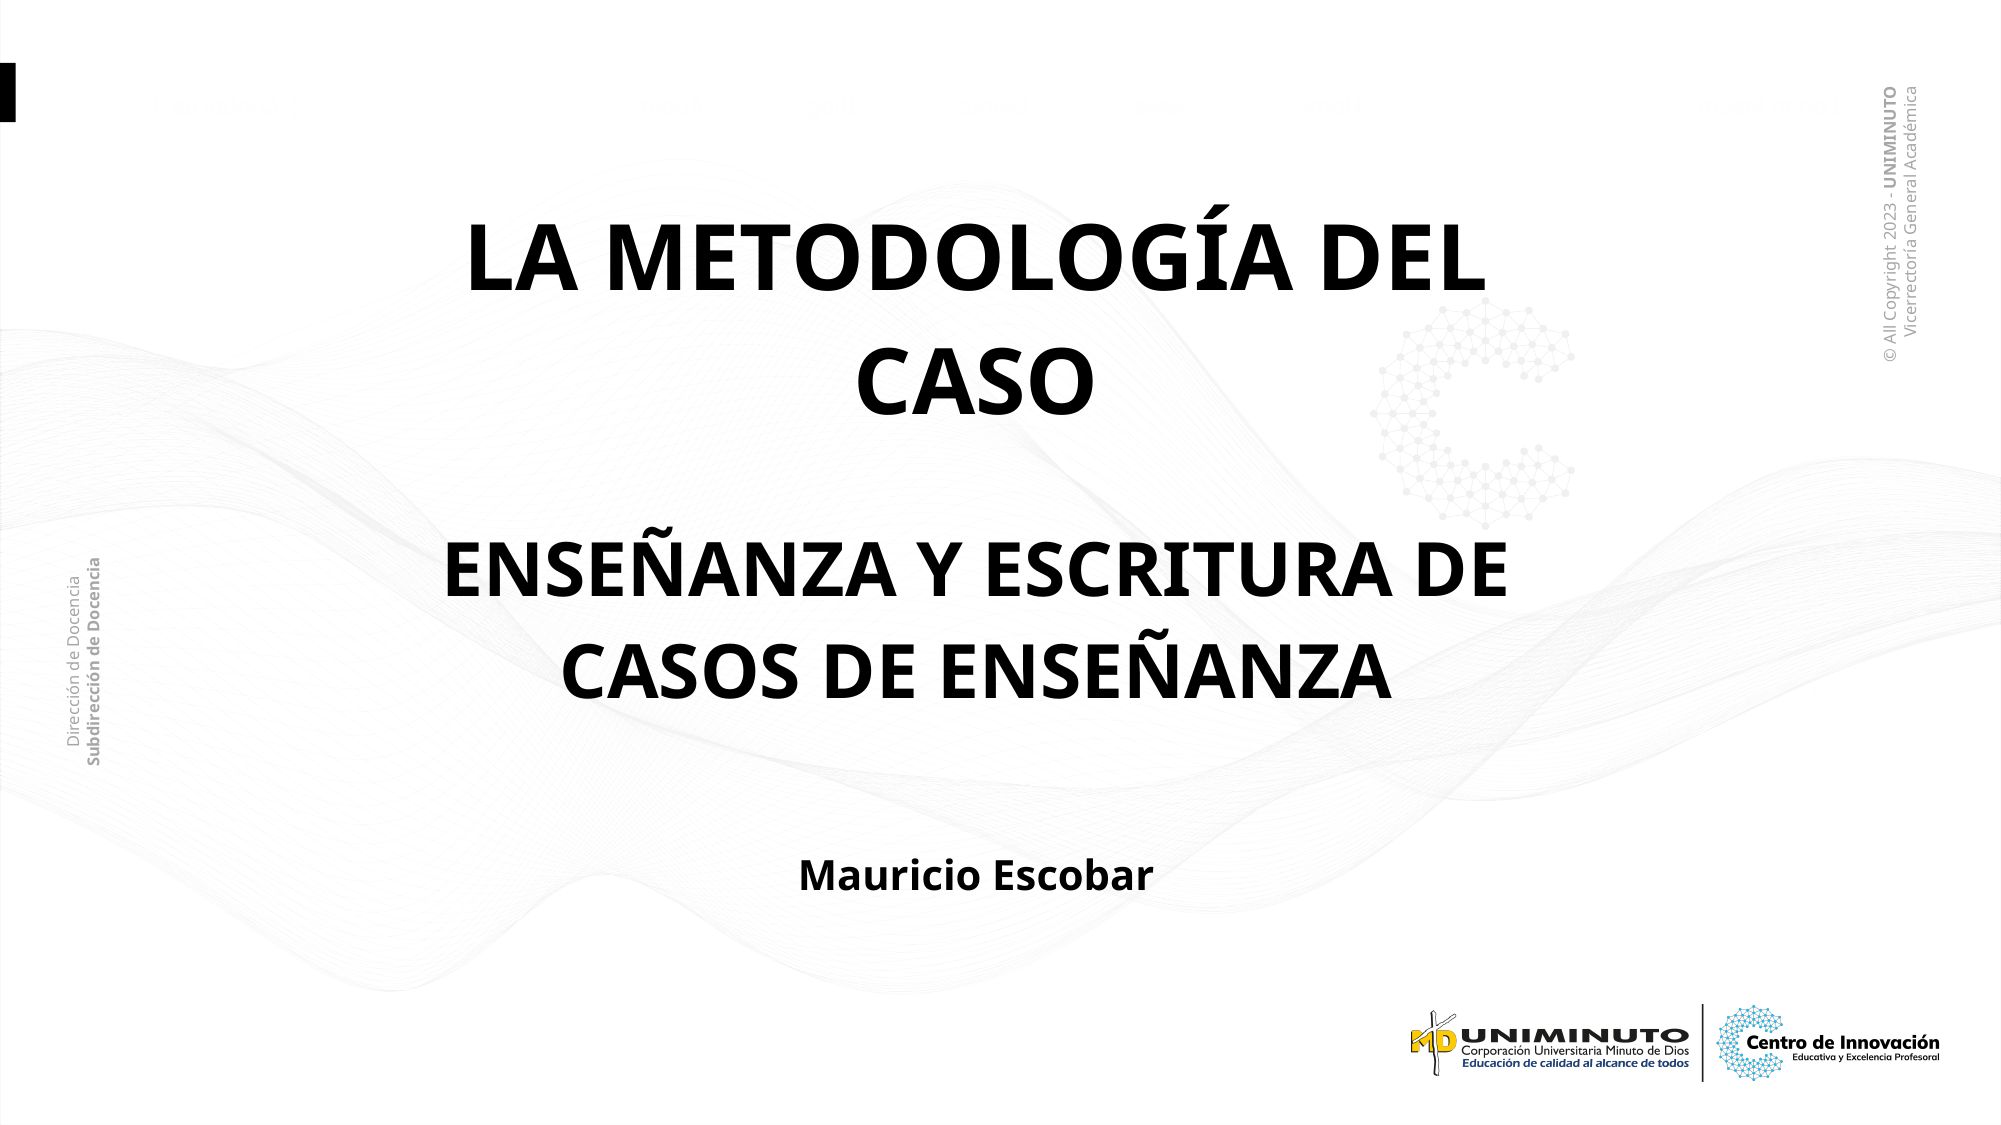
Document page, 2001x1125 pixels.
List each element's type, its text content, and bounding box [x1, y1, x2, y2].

picture [1411, 1004, 1940, 1082]
text_box LA METODOLOGÍA DEL CASO ENSEÑANZA Y ESCRITURA DE CASOS DE ENSEÑANZA Mauricio Escobar [369, 54, 1583, 1040]
